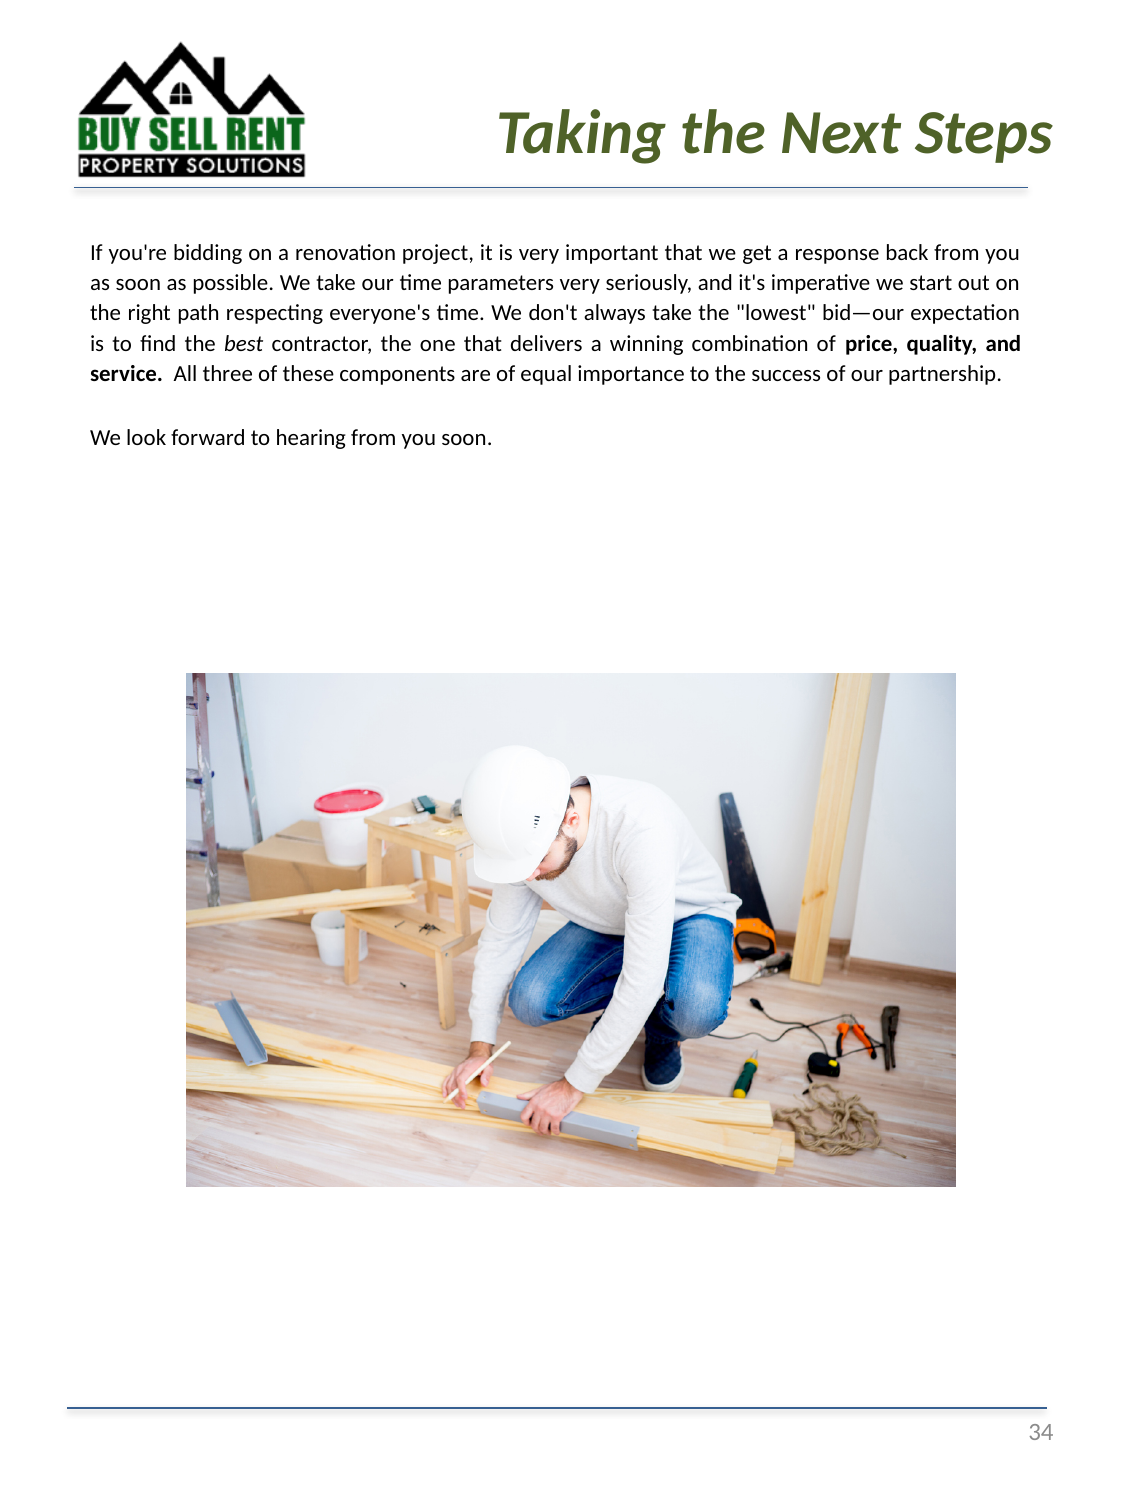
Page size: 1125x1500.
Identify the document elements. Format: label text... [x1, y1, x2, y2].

list If you're bidding on a renovation project, it is very important that we get a response back from you as soon as possible. We take our time parameters very seriously, and it's imperative we start out on the right path respecting everyone's time. We don't always take the "lowest" bid—our expectation is to find the best contractor, the one that delivers a winning combination of price, quality, and service. All three of these components are of equal importance to the success of our partnership. We look forward to hearing from you soon. [74, 227, 1037, 1028]
picture [185, 673, 956, 1187]
picture [68, 34, 316, 187]
title Taking the Next Steps [73, 55, 1069, 201]
slide_number 34 [806, 1390, 1069, 1471]
